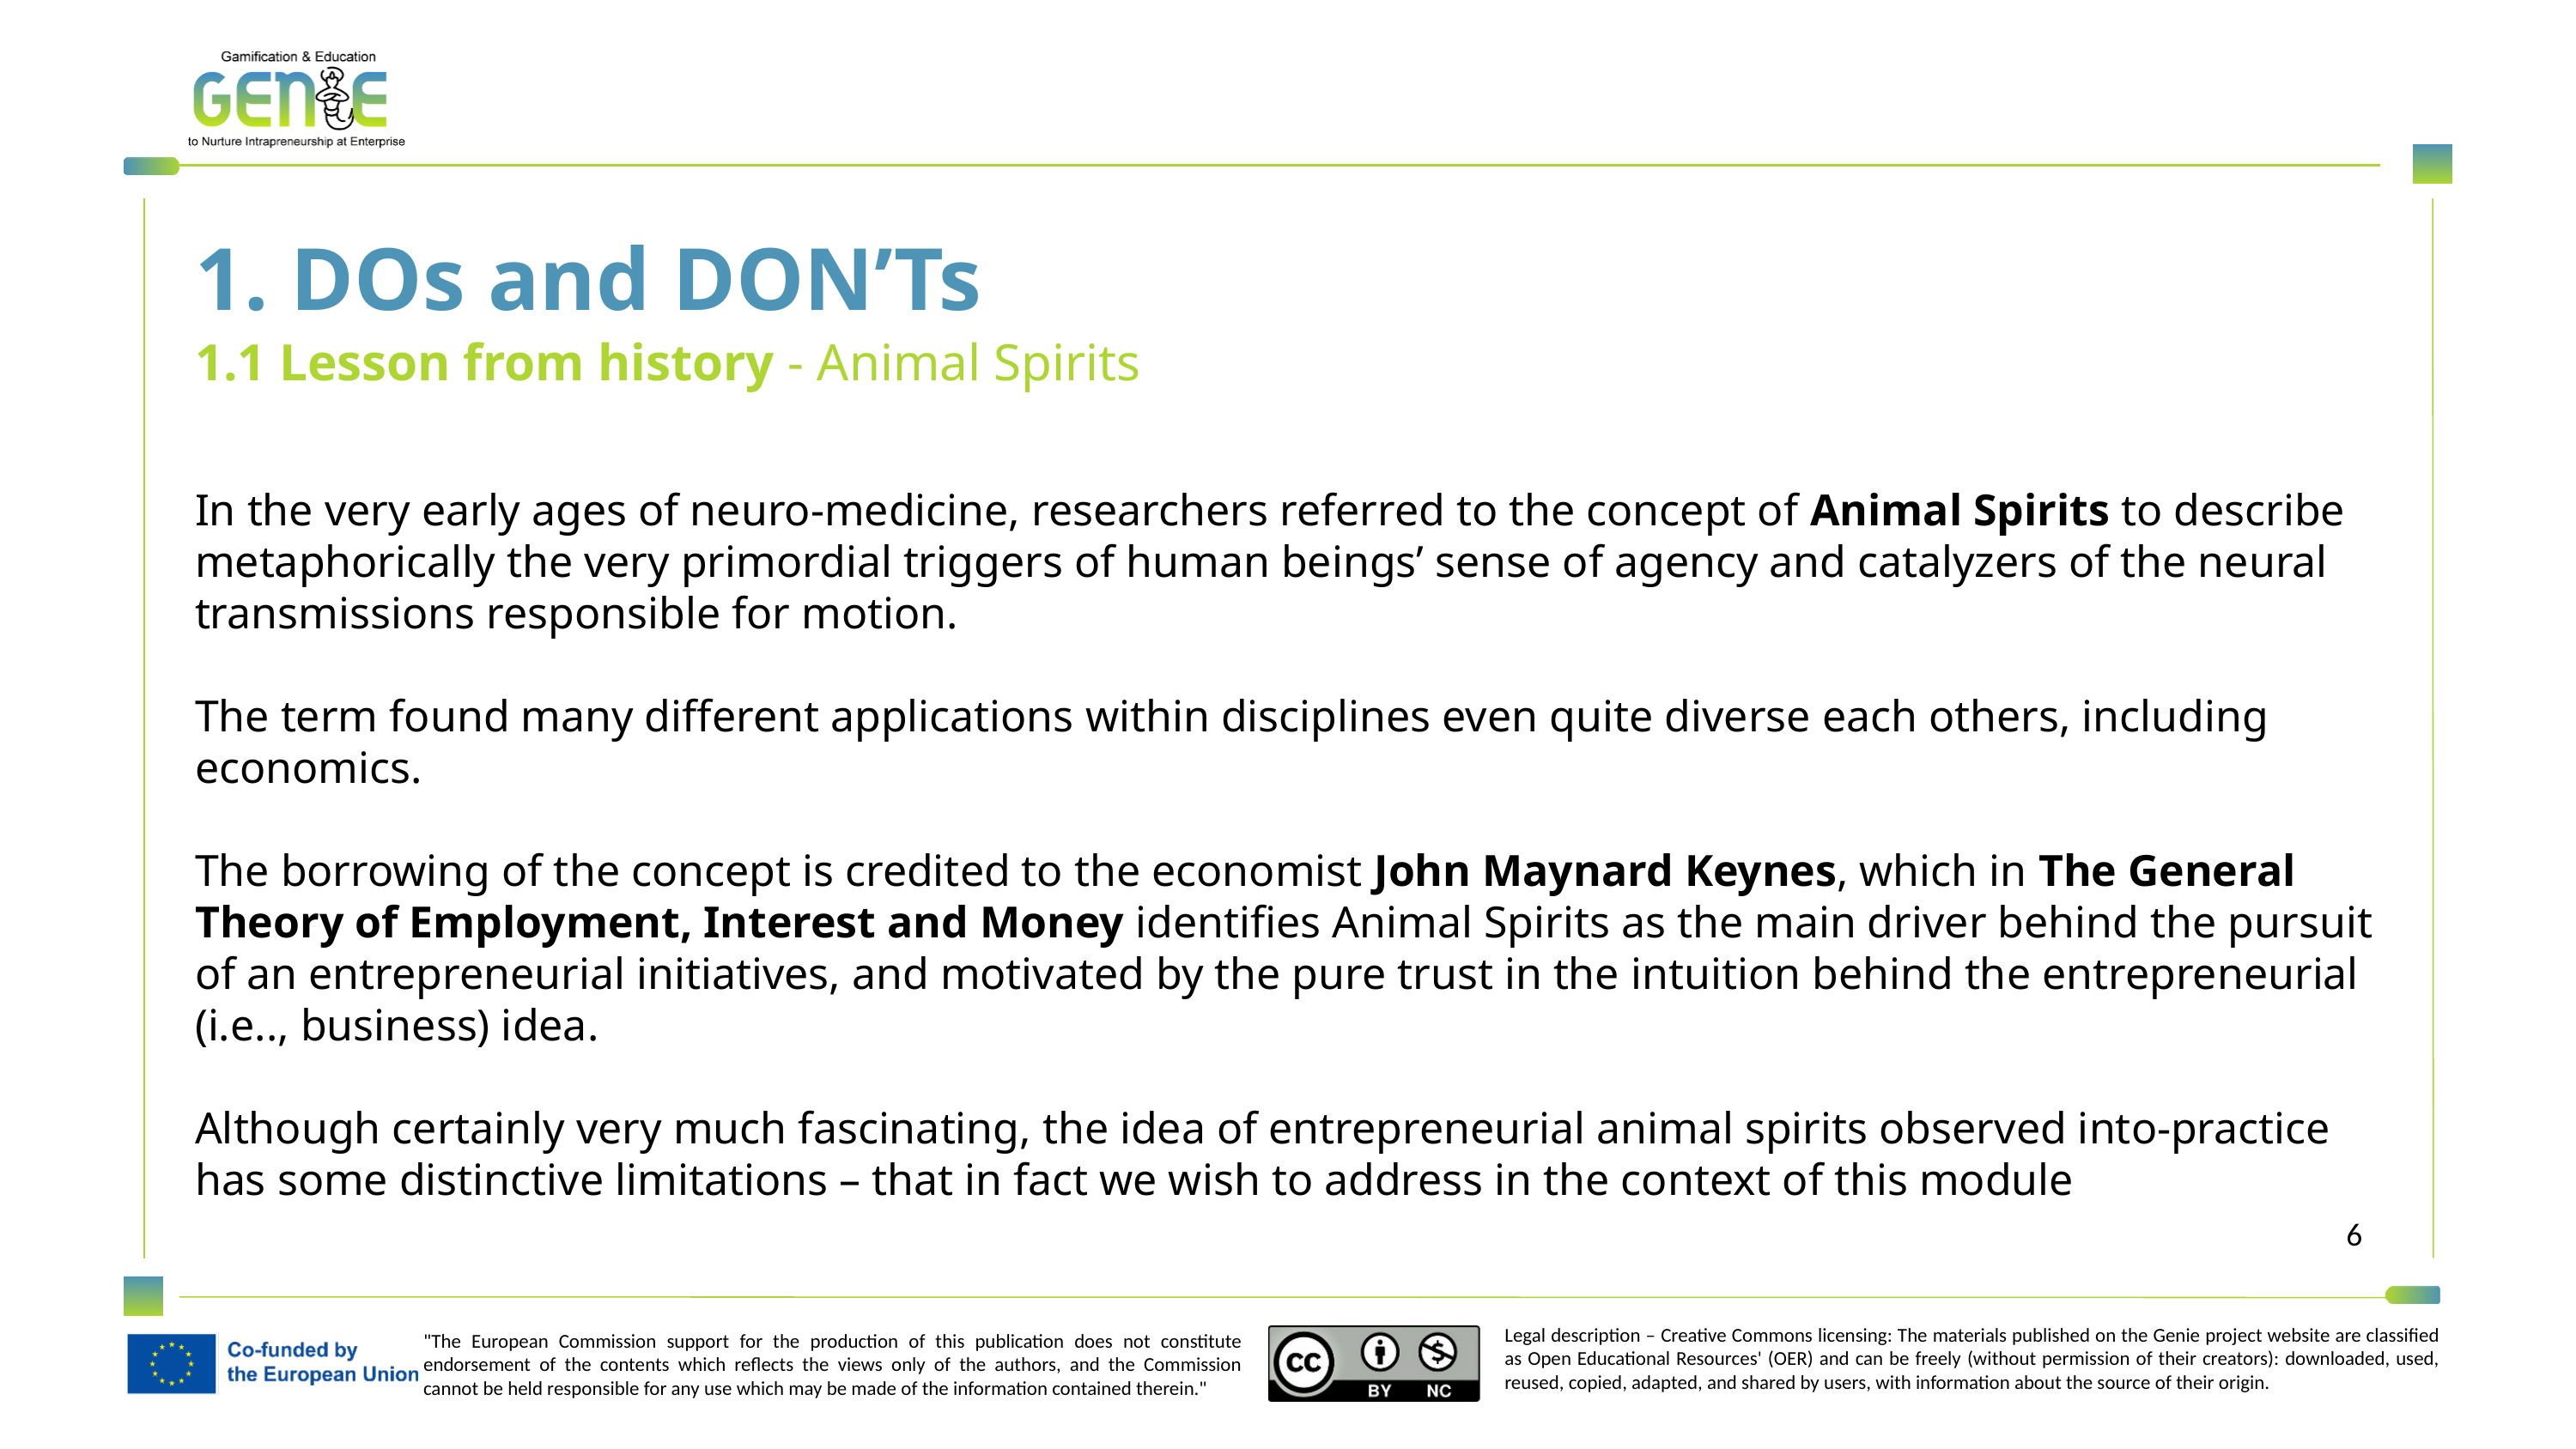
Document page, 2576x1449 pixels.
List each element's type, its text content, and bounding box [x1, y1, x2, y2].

picture [124, 1276, 163, 1316]
picture [1268, 1325, 1481, 1402]
picture [2385, 1286, 2440, 1304]
text_box 1.1 Lesson from history - Animal Spirits [182, 324, 2414, 398]
text_box 1. DOs and DON’Ts [182, 217, 2414, 324]
picture [182, 45, 408, 151]
text_box In the very early ages of neuro-medicine, researchers referred to the concept of Animal Spirits to describe metaphorically the very primordial triggers of human beings’ sense of agency and catalyzers of the neural transmissions responsible for motion. The term found many different applications within disciplines even quite diverse each others, including economics. The borrowing of the concept is credited to the economist John Maynard Keynes, which in The General Theory of Employment, Interest and Money identifies Animal Spirits as the main driver behind the pursuit of an entrepreneurial initiatives, and motivated by the pure trust in the intuition behind the entrepreneurial (i.e.., business) idea. Although certainly very much fascinating, the idea of entrepreneurial animal spirits observed into-practice has some distinctive limitations – that in fact we wish to address in the context of this module [182, 476, 2414, 1240]
picture [124, 1331, 441, 1397]
picture [2413, 144, 2452, 184]
picture [124, 157, 179, 175]
